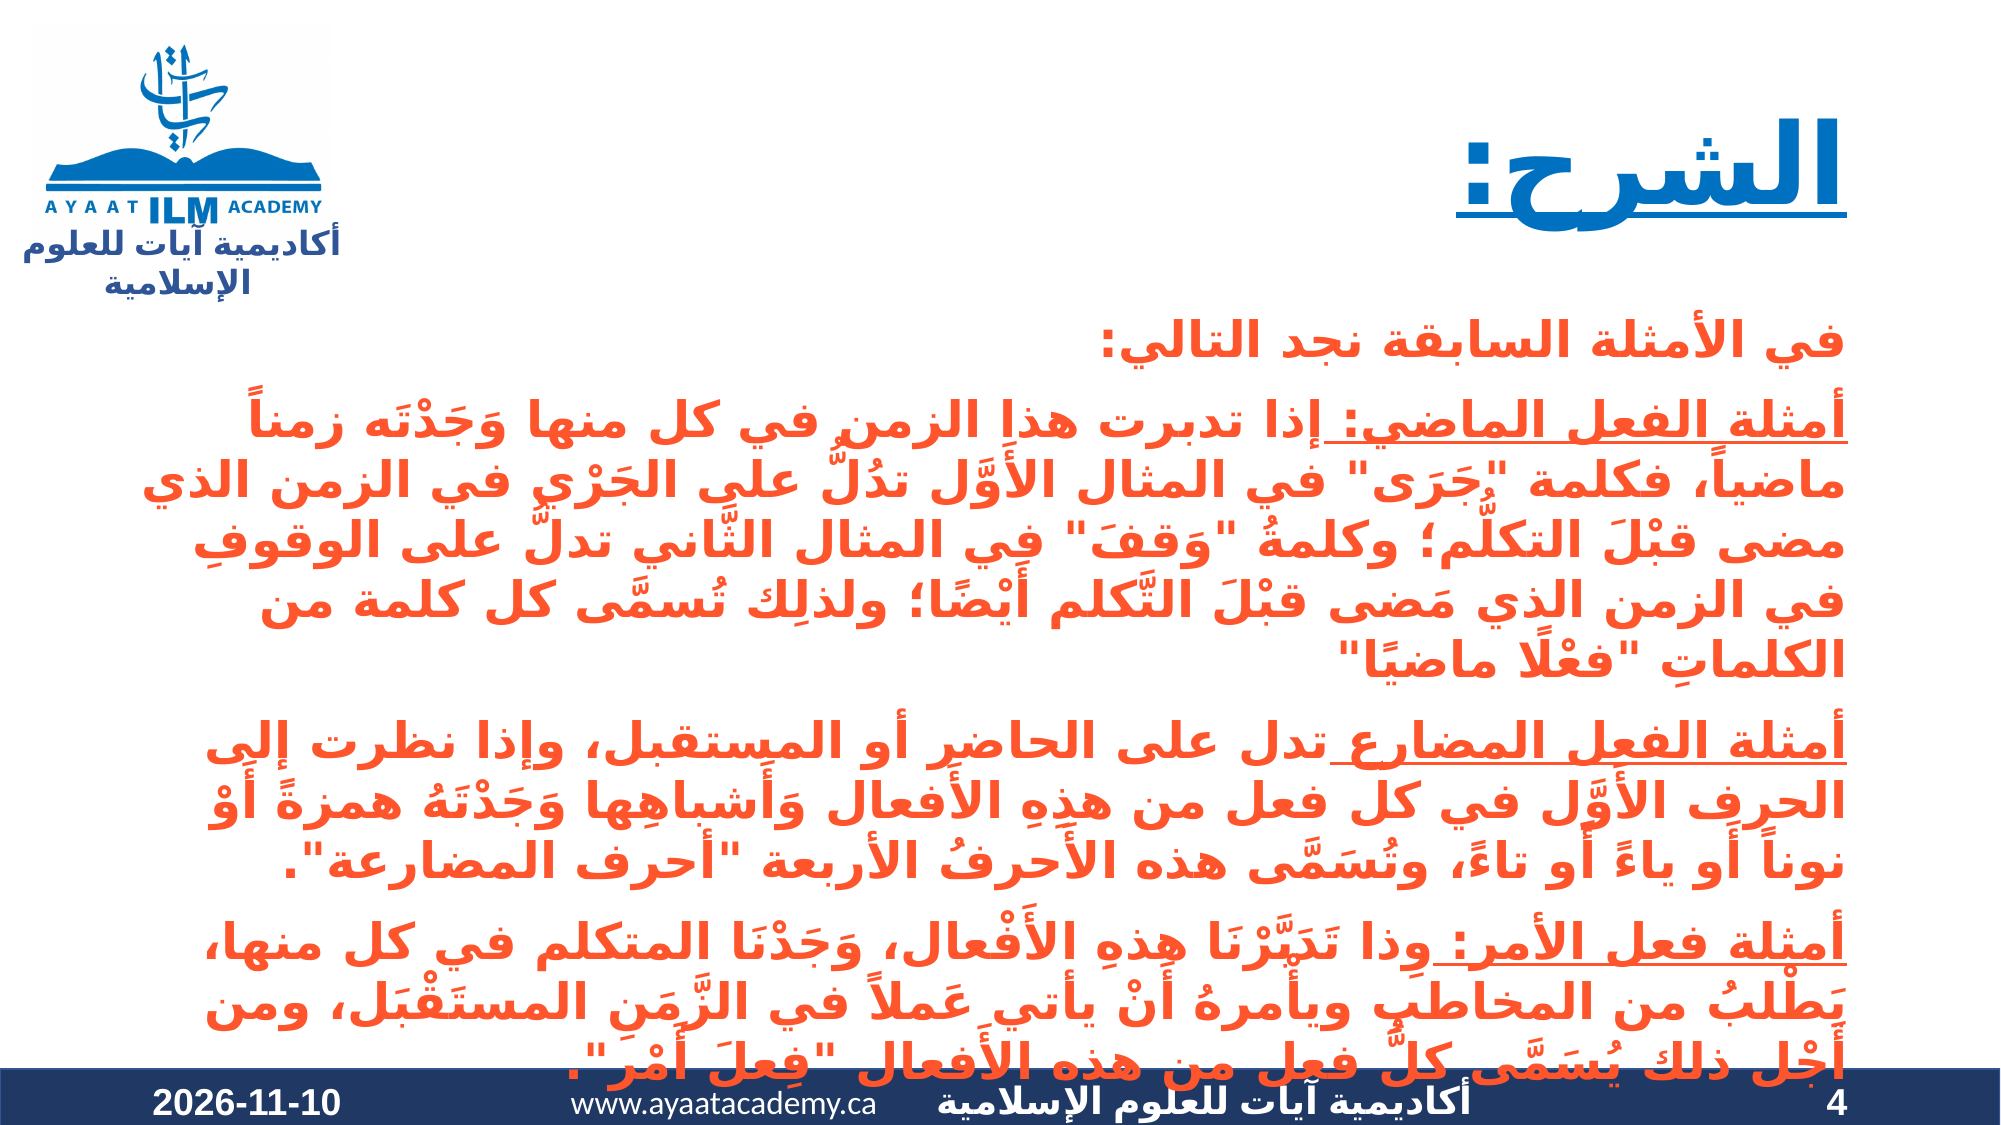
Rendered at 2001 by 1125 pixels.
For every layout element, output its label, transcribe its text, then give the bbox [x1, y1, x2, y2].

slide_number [137, 1070, 588, 1125]
list في الأمثلة السابقة نجد التالي: أمثلة الفعل الماضي: إذا تدبرت هذا الزمن في كل منها وَجَدْتَه زمناً ماضياً، فكلمة "جَرَى" في المثال الأَوَّل تدُلُّ على الجَرْي في الزمن الذي مضى قبْلَ التكلُّم؛ وكلمةُ "وَقفَ" في المثال الثَّاني تدلُّ على الوقوفِ في الزمن الذي مَضى قبْلَ التَّكلم أَيْضًا؛ ولذلِك تُسمَّى كل كلمة من الكلماتِ "فعْلًا ماضيًا" أمثلة الفعل المضارع تدل على الحاضر أو المستقبل، وإذا نظرت إلى الحرف الأَوَّل في كل فعل من هذِهِ الأَفعال وَأَشباهِها وَجَدْتَهُ همزةً أَوْ نوناً أَو ياءً أَو تاءً، وتُسَمَّى هذه الأَحرفُ الأربعة "أحرف المضارعة". أمثلة فعل الأمر: وِذا تَدَبَّرْنَا هذهِ الأَفْعال، وَجَدْنَا المتكلم في كل منها، يَطْلبُ من المخاطبِ ويأْمرهُ أَنْ يأتي عَملاً في الزَّمَنِ المستَقْبَل، ومن أَجْل ذلك يُسَمَّى كلُّ فعل من هذه الأَفعال "فِعلَ أَمْر". [102, 299, 1863, 907]
slide_number 4 [1412, 1070, 1863, 1125]
title الشرح: [137, 59, 1863, 278]
picture [32, 21, 332, 241]
